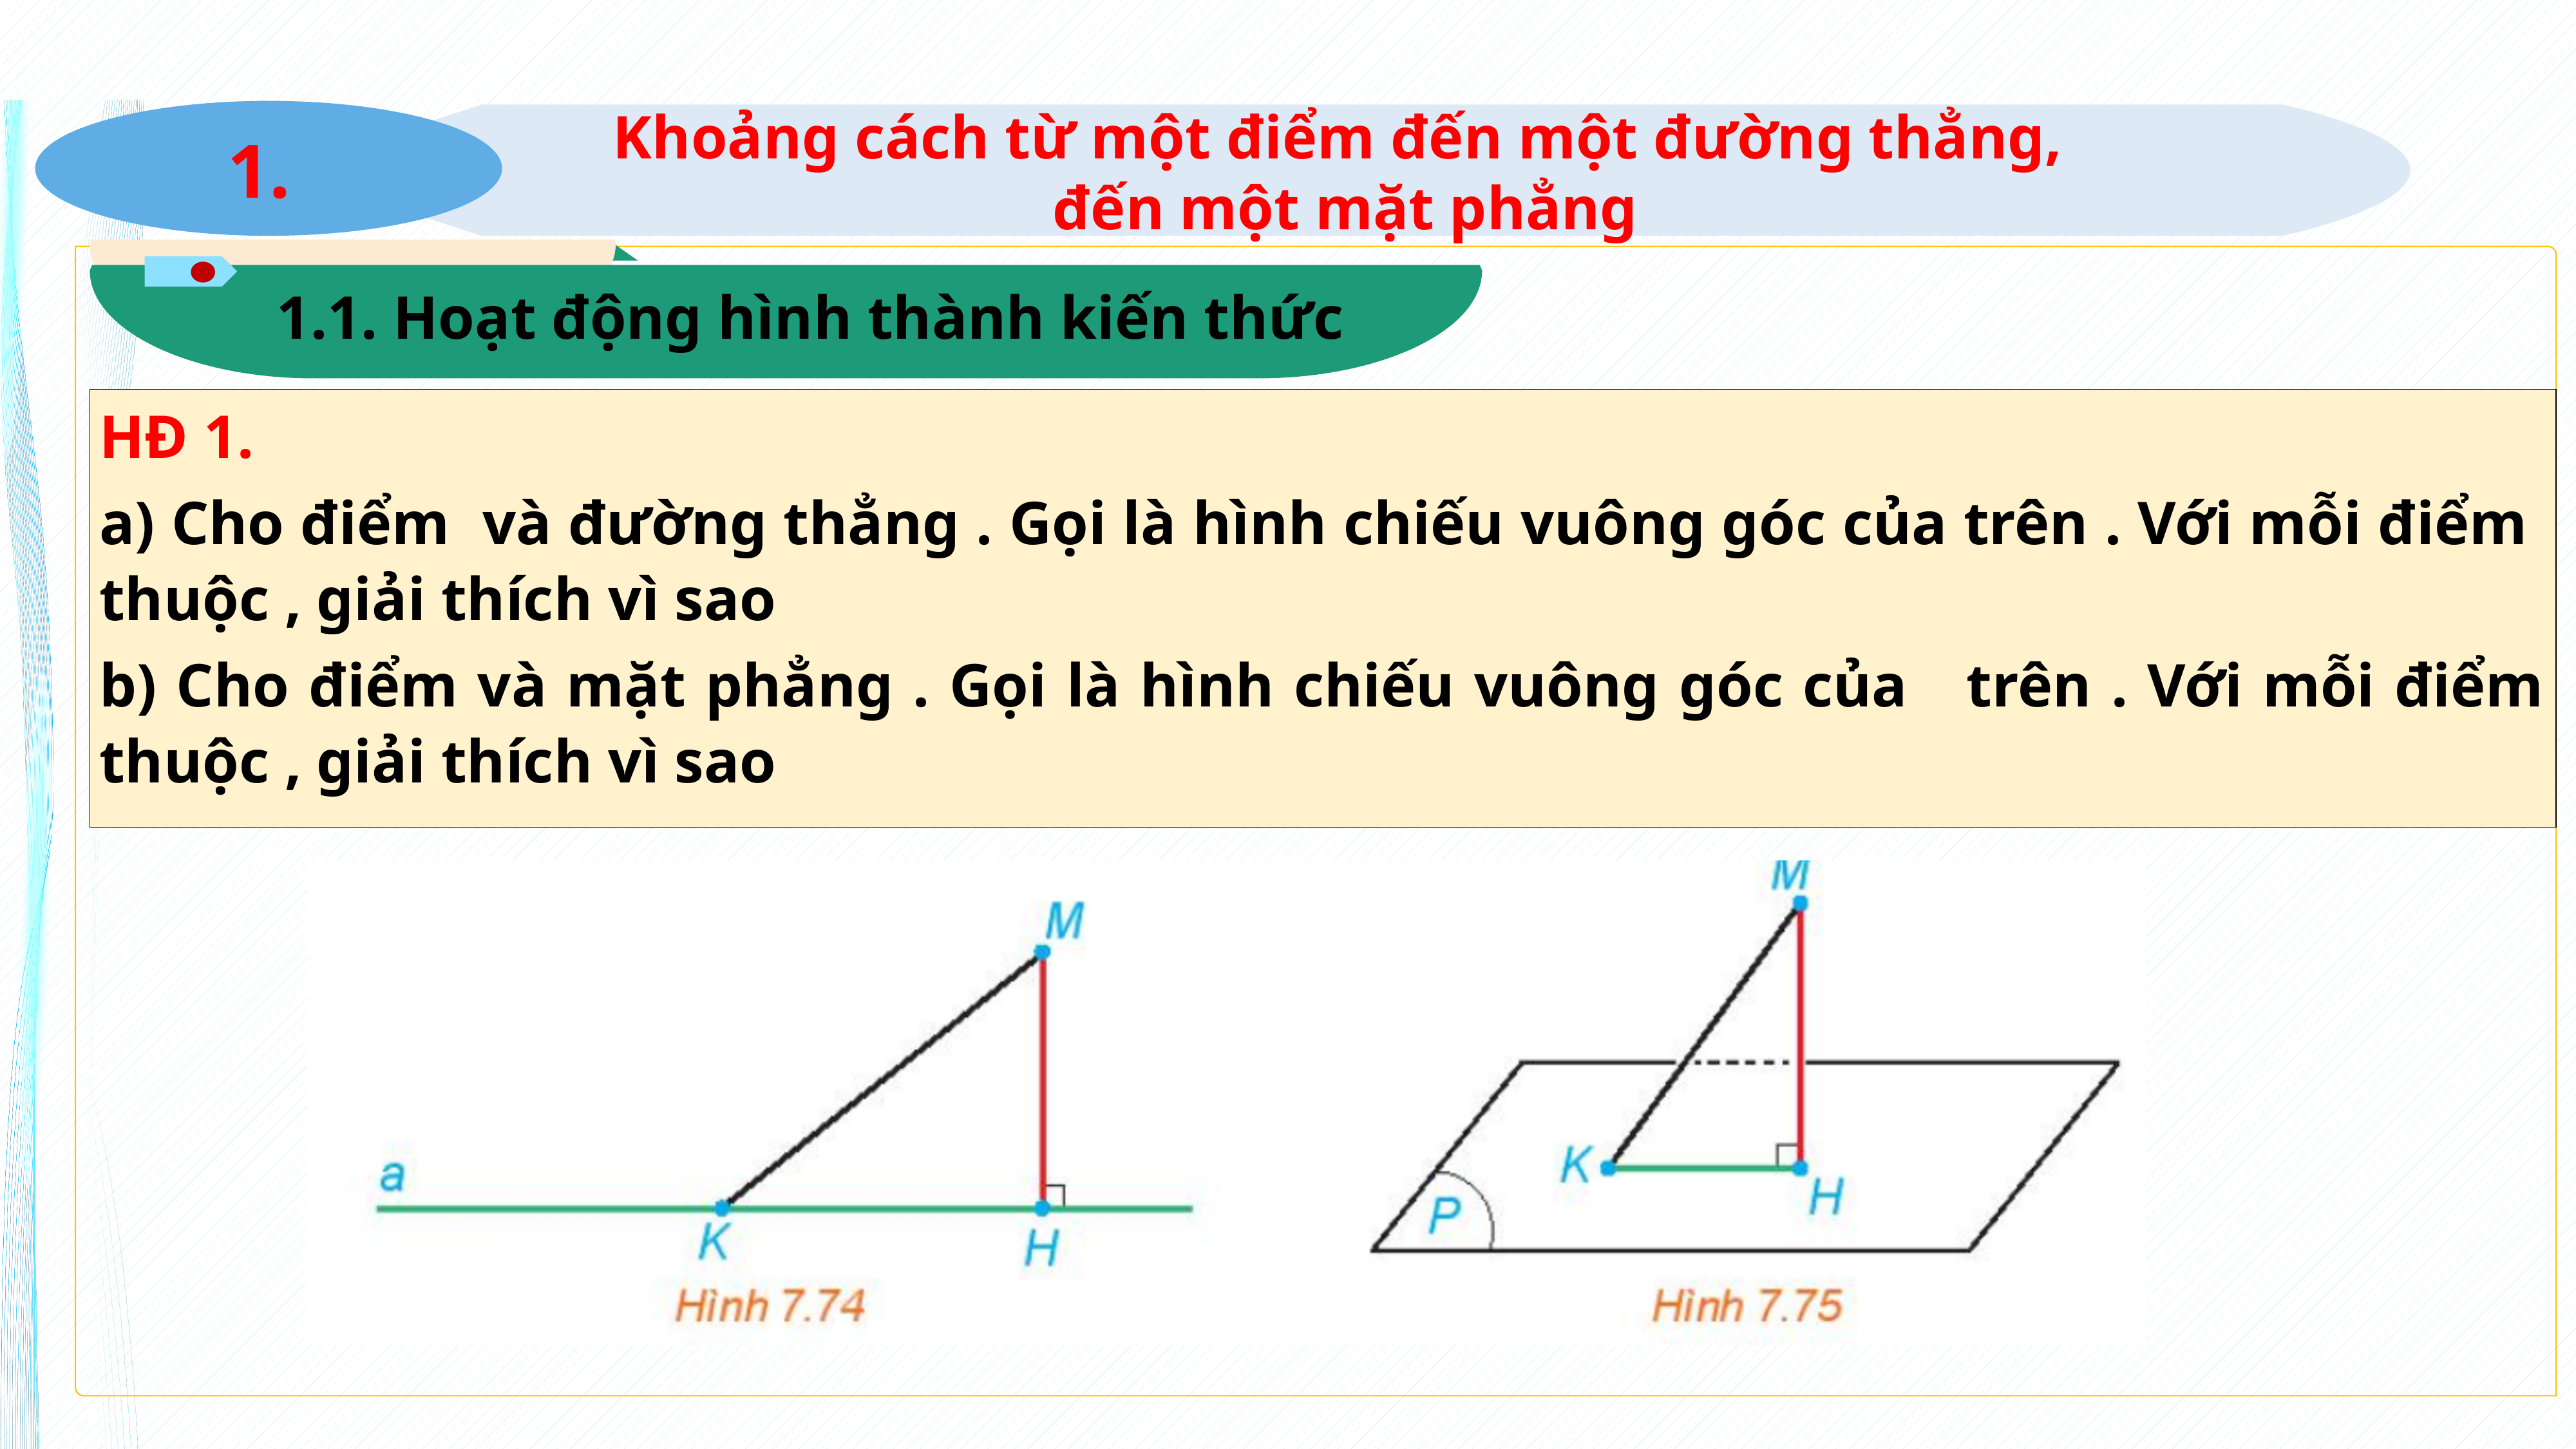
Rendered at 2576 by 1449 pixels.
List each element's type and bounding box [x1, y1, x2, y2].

text_box [35, 100, 2410, 236]
picture [0, 101, 144, 1448]
text_box [75, 240, 2557, 1396]
picture [307, 860, 2146, 1345]
